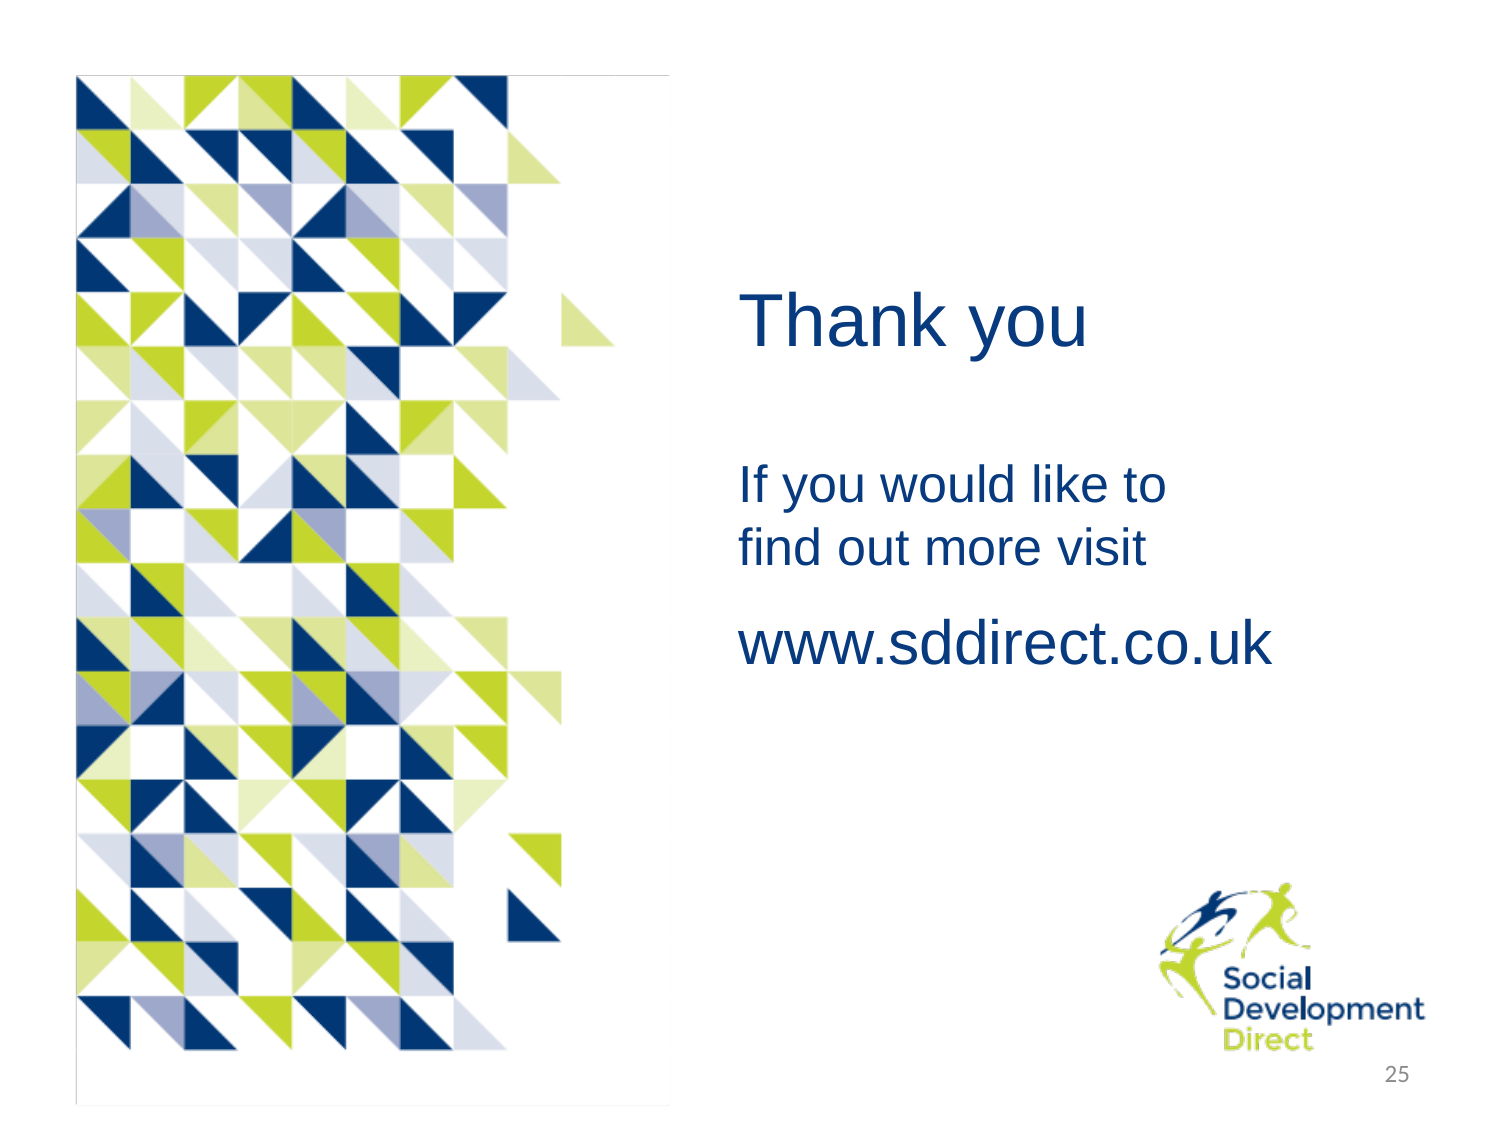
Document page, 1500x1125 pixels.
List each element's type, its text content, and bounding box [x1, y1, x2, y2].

text_box Thank you [724, 263, 1309, 369]
text_box If you would like to find out more visit [724, 443, 1309, 583]
text_box www.sddirect.co.uk [724, 594, 1309, 685]
slide_number 25 [1074, 1042, 1425, 1103]
